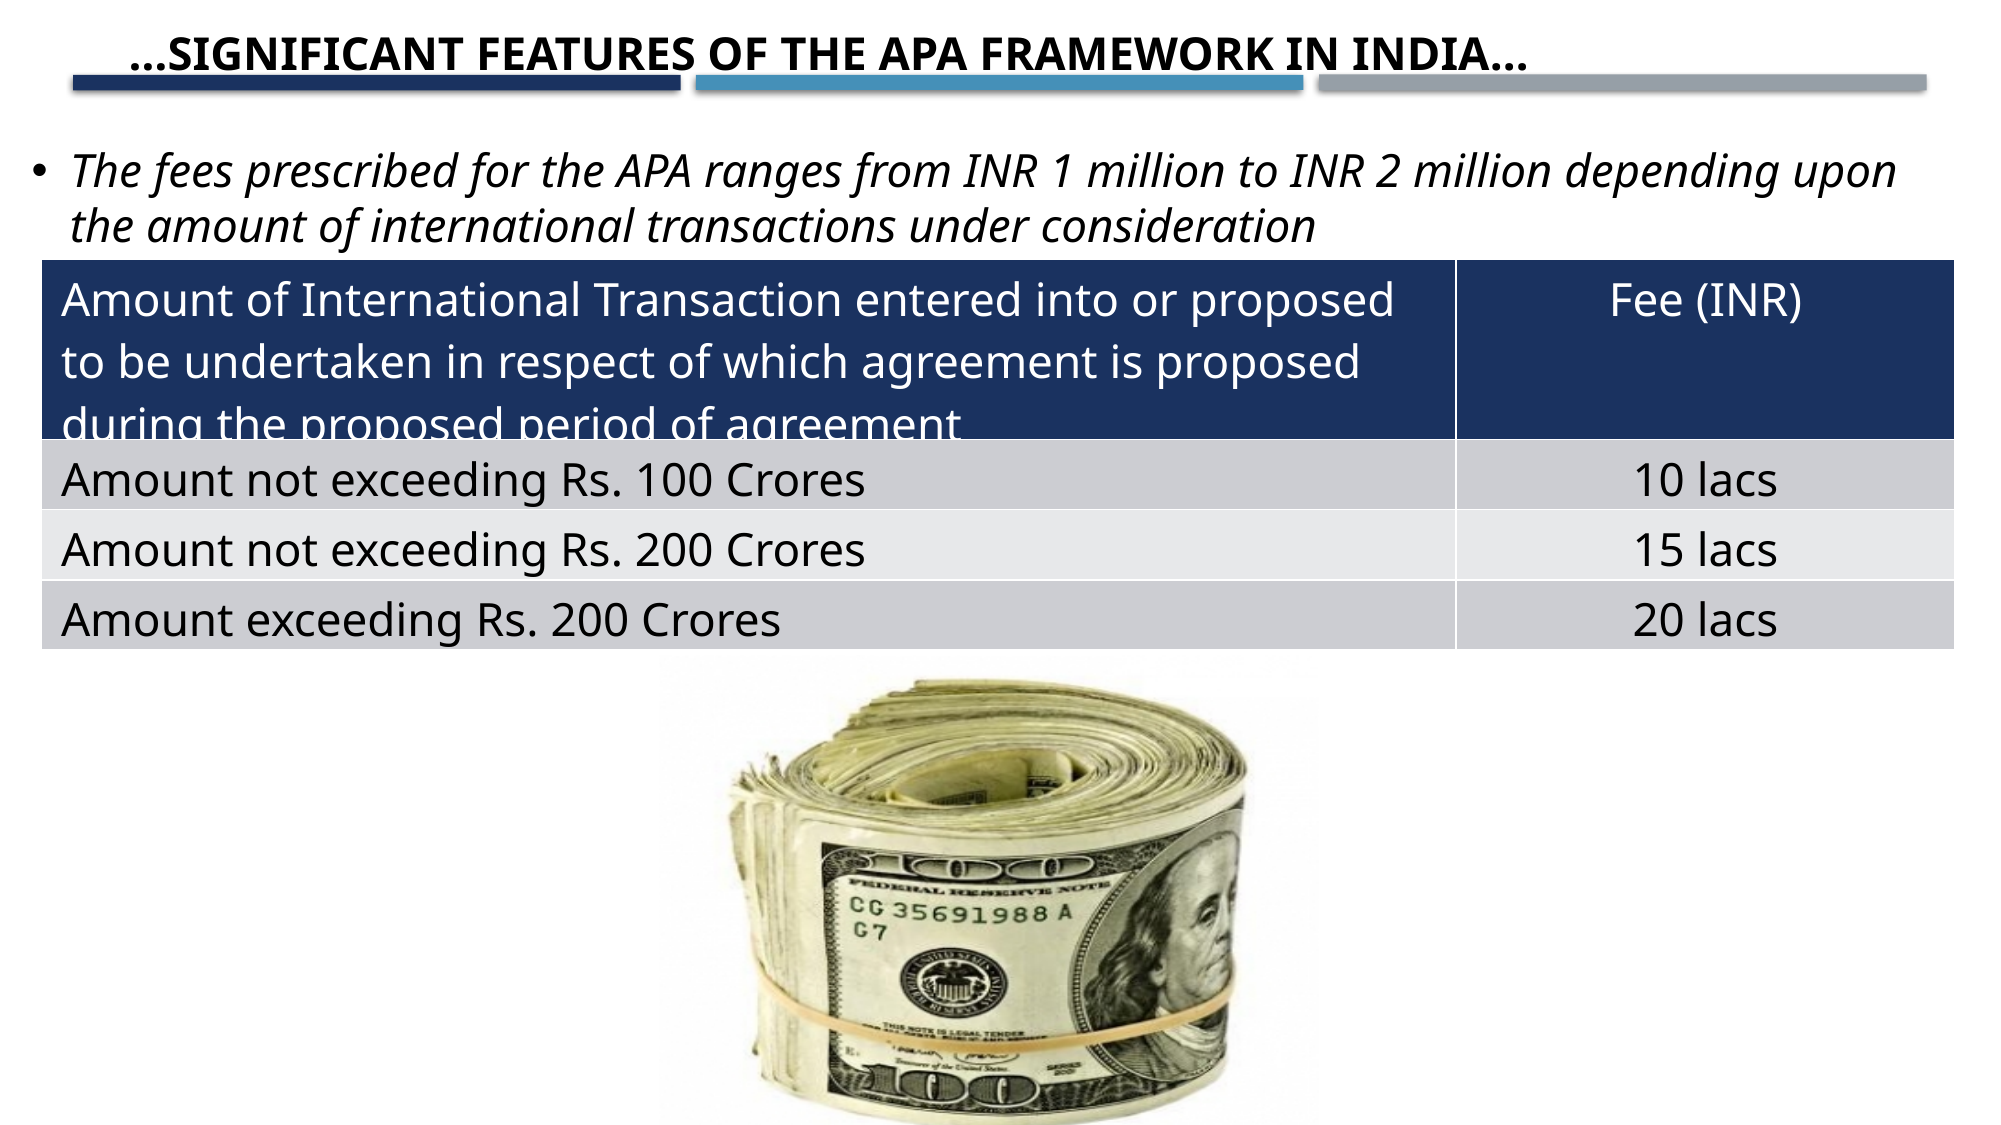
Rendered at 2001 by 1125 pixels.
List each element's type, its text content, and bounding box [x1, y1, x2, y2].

table_cell Amount exceeding Rs. 200 Crores [42, 581, 1455, 649]
table_cell 10 lacs [1457, 440, 1954, 509]
table_cell Amount not exceeding Rs. 100 Crores [42, 440, 1455, 509]
picture [658, 654, 1319, 1125]
title …Significant Features of the APA Framework in India… [113, 17, 2000, 142]
table_header Fee (INR) [1457, 260, 1954, 439]
table_cell 15 lacs [1457, 510, 1954, 579]
text_box The fees prescribed for the APA ranges from INR 1 million to INR 2 million depending upon the amount of international transactions under consideration [16, 134, 1961, 754]
table_header Amount of International Transaction entered into or proposed to be undertaken in respect of which agreement is proposed during the proposed period of agreement [42, 260, 1455, 439]
table_cell 20 lacs [1457, 581, 1954, 649]
table_cell Amount not exceeding Rs. 200 Crores [42, 510, 1455, 579]
